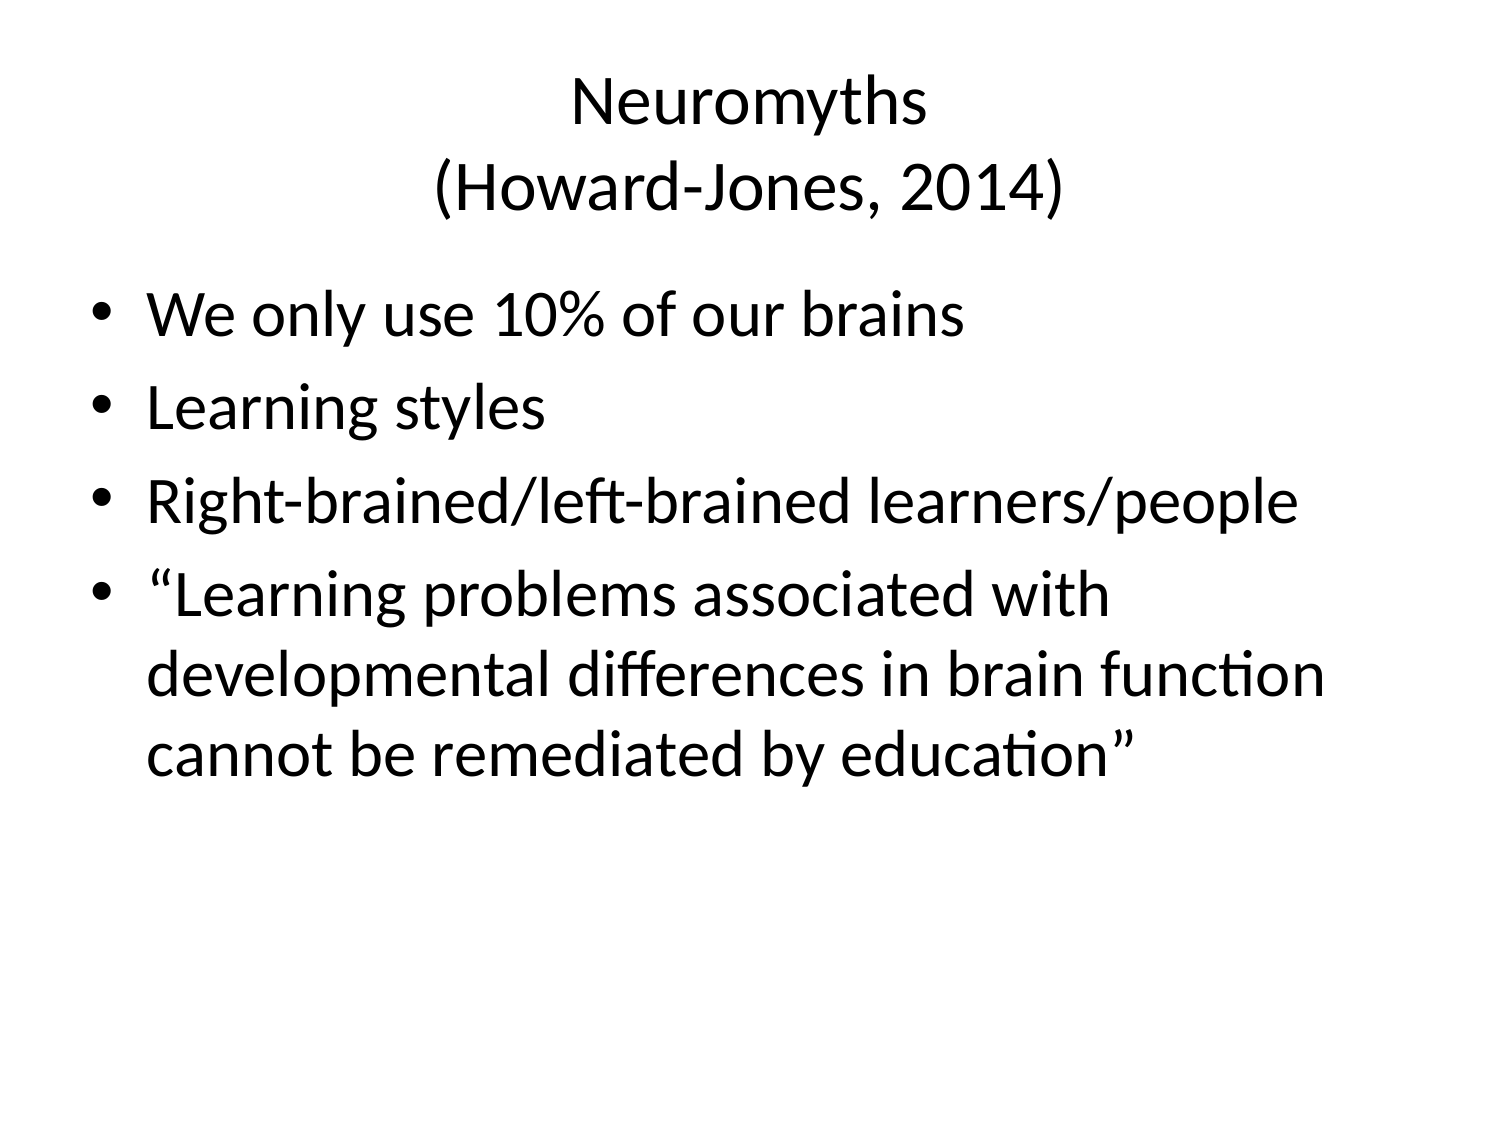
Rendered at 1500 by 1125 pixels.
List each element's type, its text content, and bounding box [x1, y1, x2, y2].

title Neuromyths (Howard-Jones, 2014) [75, 45, 1425, 233]
list We only use 10% of our brains Learning styles Right-brained/left-brained learners/people “Learning problems associated with developmental differences in brain function cannot be remediated by education” [75, 262, 1425, 1005]
